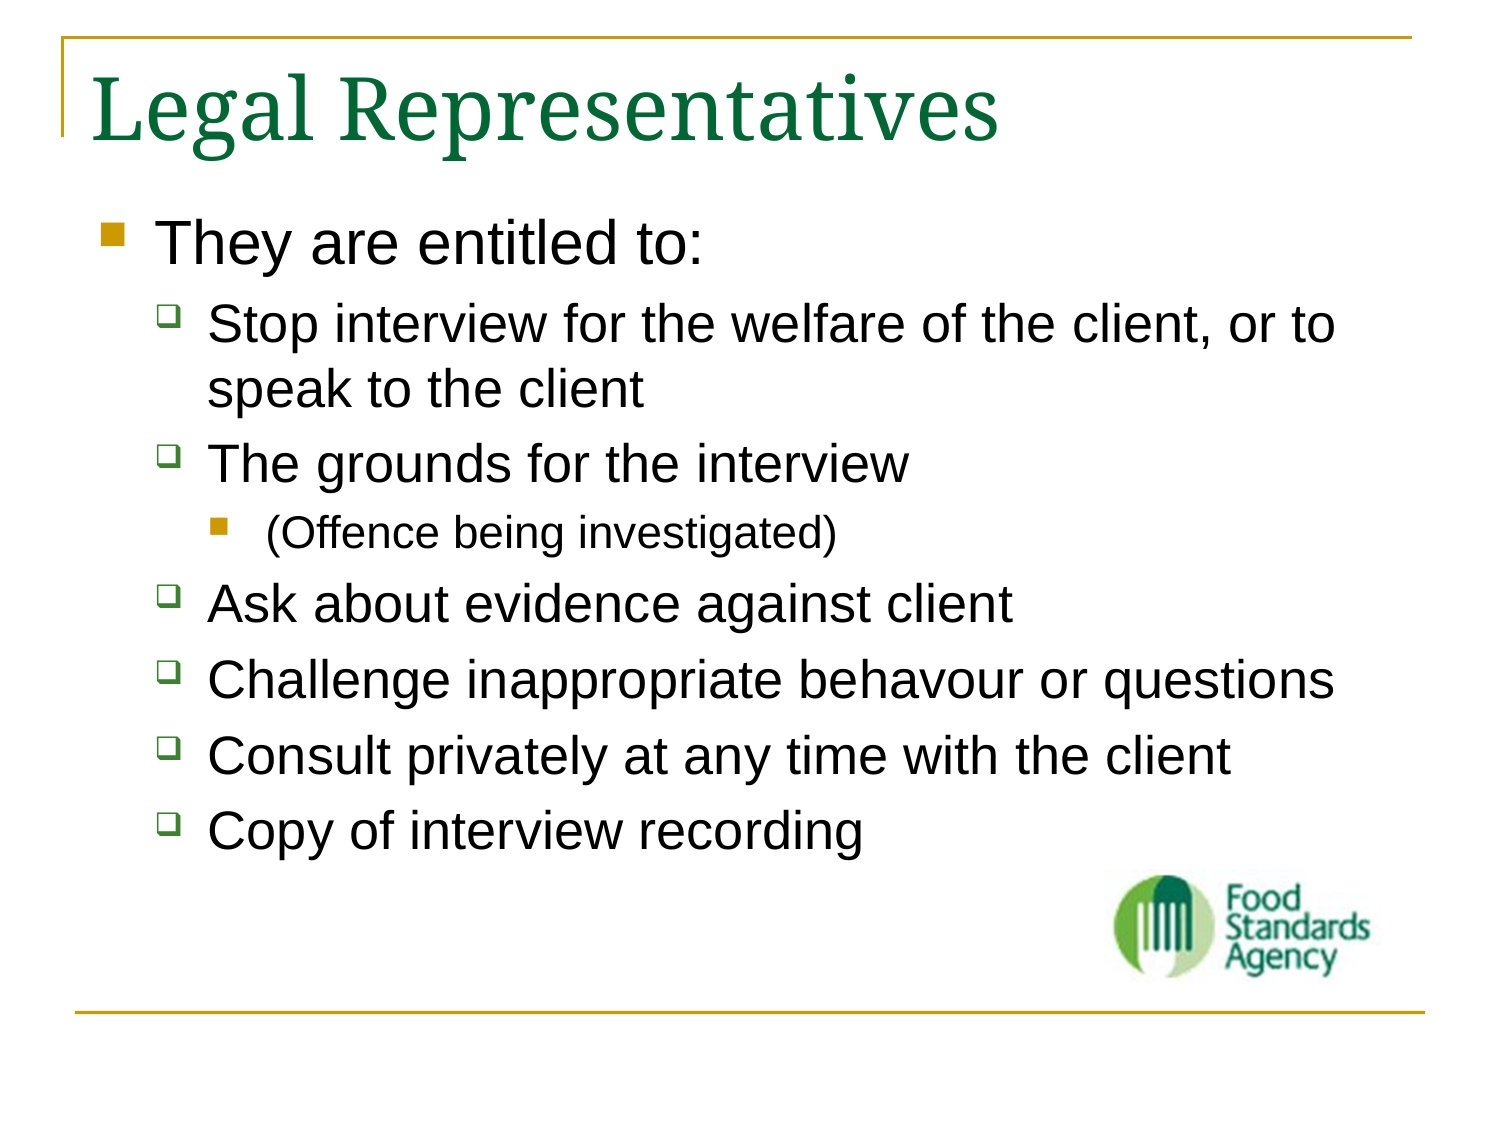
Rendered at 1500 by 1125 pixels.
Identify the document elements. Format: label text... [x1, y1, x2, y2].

title Legal Representatives [74, 45, 1426, 233]
picture [1080, 869, 1389, 984]
list They are entitled to: Stop interview for the welfare of the client, or to speak to the client The grounds for the interview (Offence being investigated) Ask about evidence against client Challenge inappropriate behavour or questions Consult privately at any time with the client Copy of interview recording [82, 194, 1455, 870]
